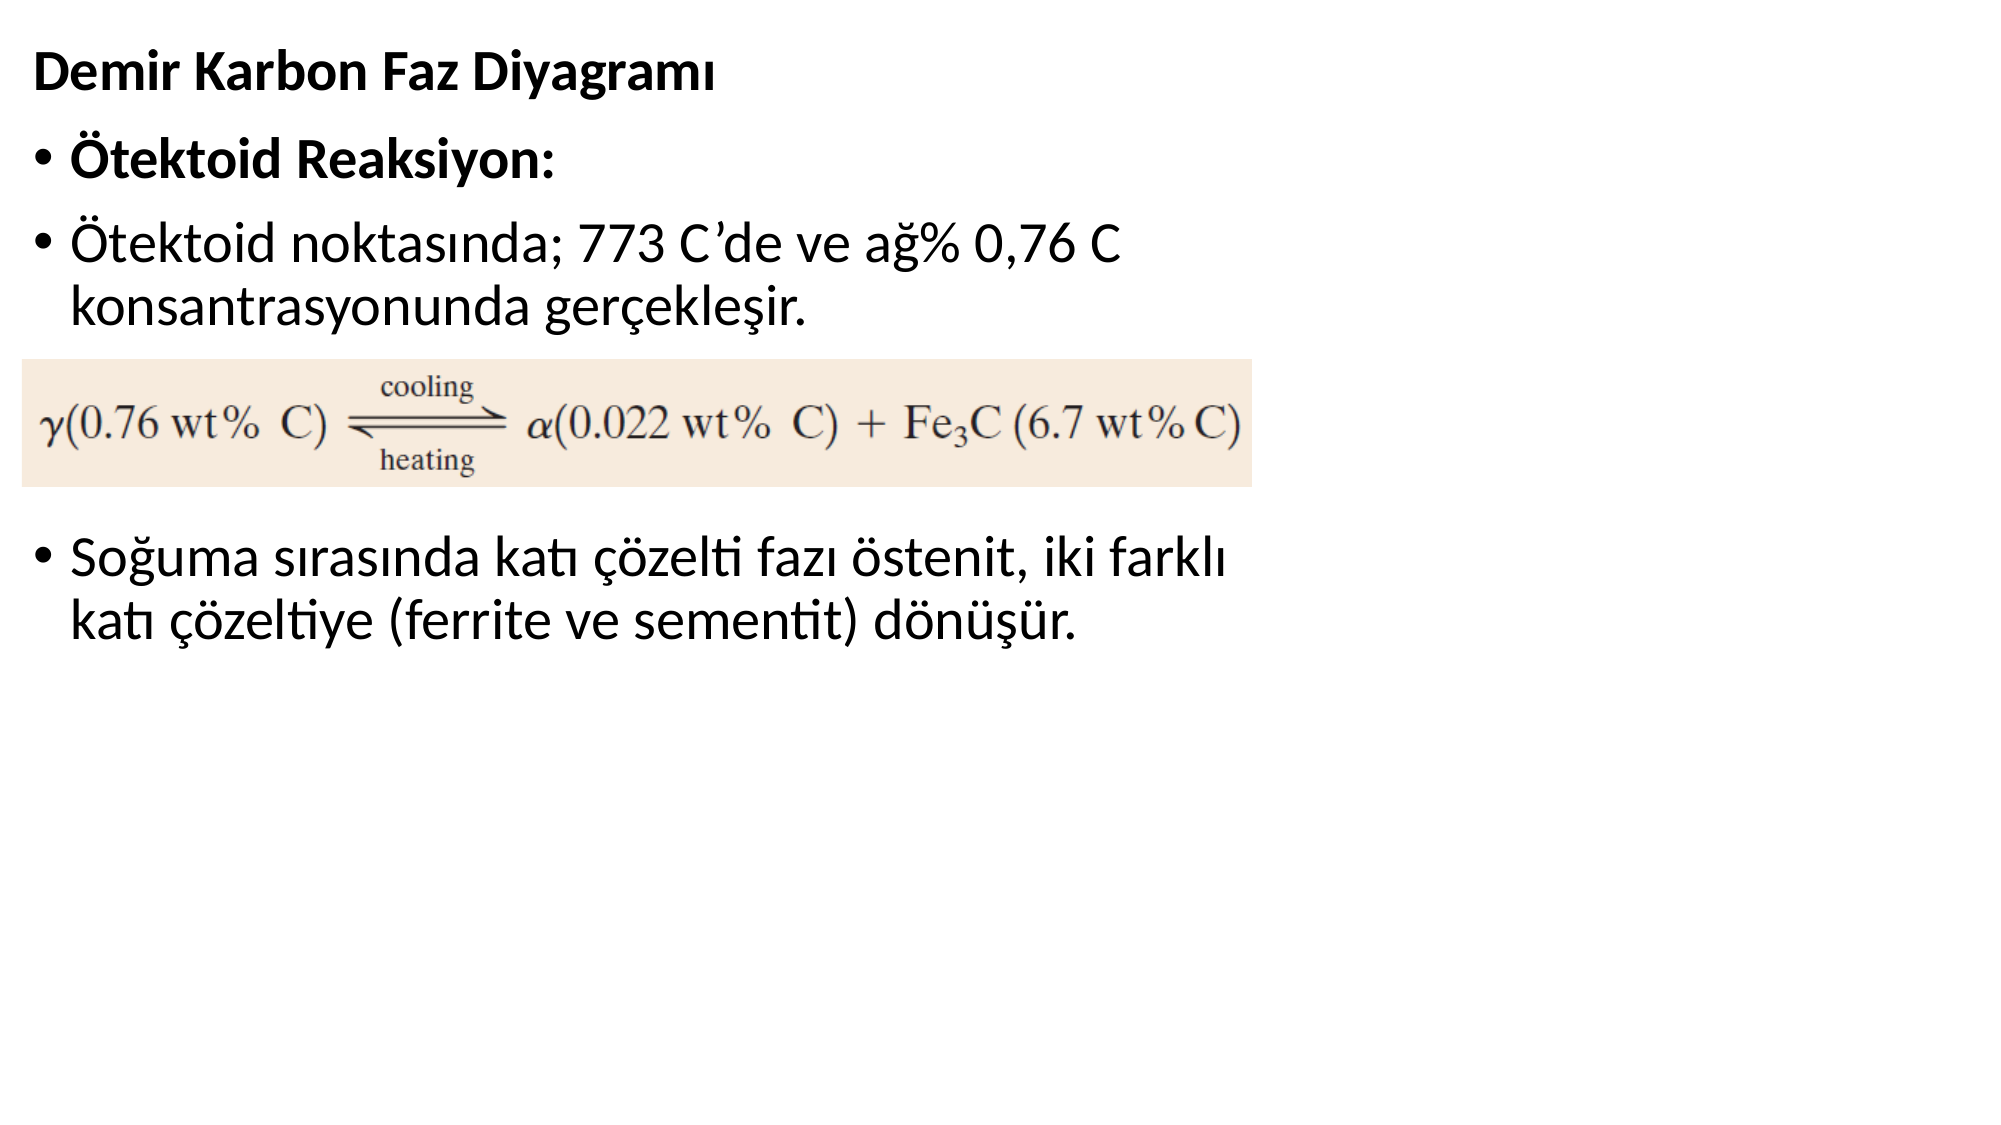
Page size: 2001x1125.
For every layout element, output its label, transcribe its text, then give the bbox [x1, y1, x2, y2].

list Ötektoid Reaksiyon: Ötektoid noktasında; 773 C’de ve ağ% 0,76 C konsantrasyonunda gerçekleşir. Soğuma sırasında katı çözelti fazı östenit, iki farklı katı çözeltiye (ferrite ve sementit) dönüşür. [18, 121, 1258, 1078]
title Demir Karbon Faz Diyagramı [18, 22, 919, 121]
picture [21, 359, 1252, 487]
